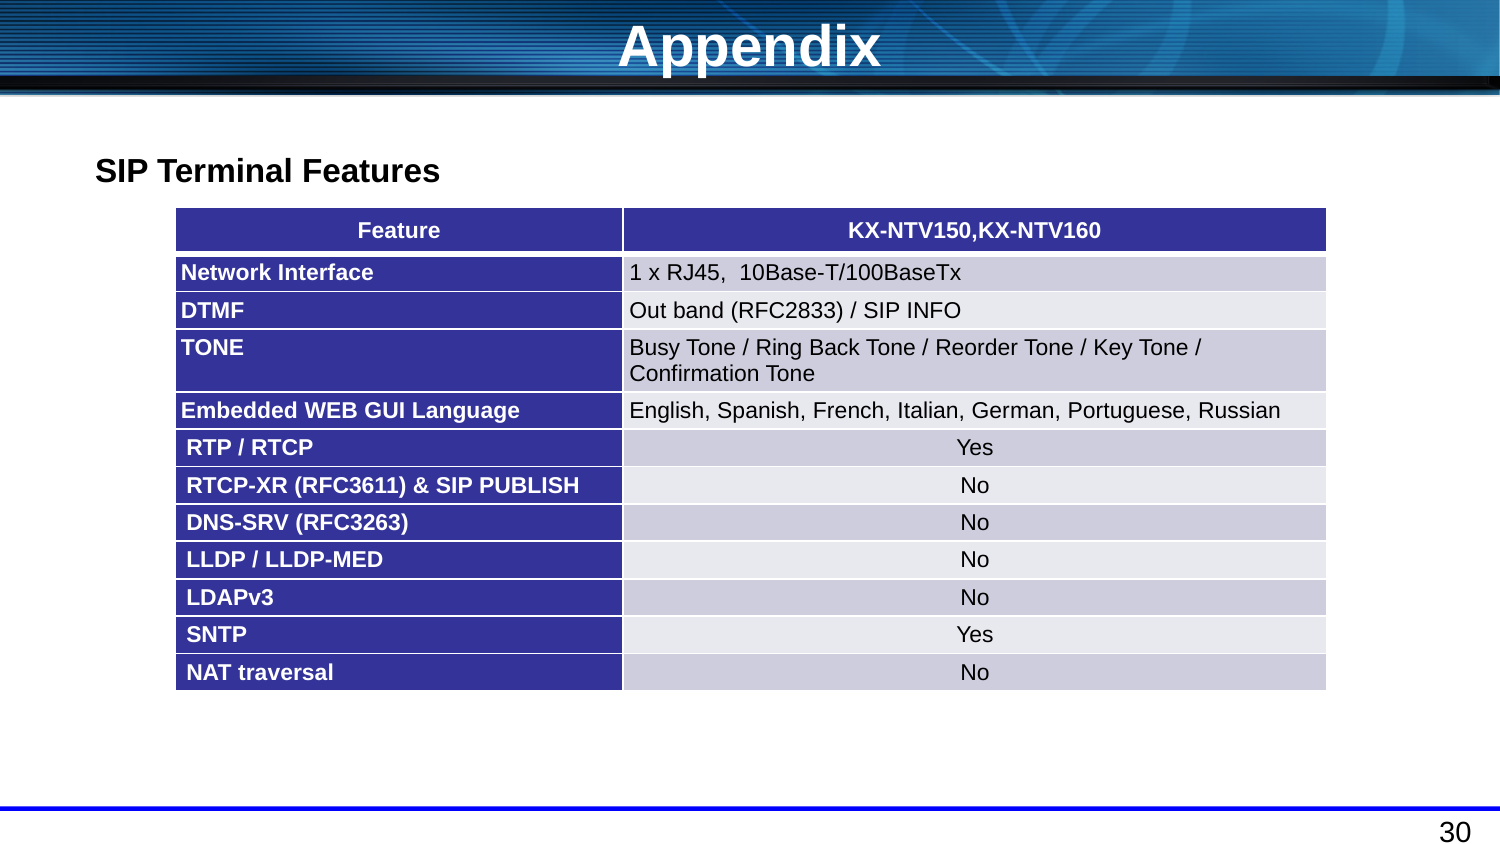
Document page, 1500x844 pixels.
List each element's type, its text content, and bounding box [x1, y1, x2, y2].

table_cell TONE [176, 330, 622, 391]
table_cell Network Interface [176, 257, 622, 291]
table_cell No [624, 542, 1326, 578]
table_cell DNS-SRV (RFC3263) [176, 505, 622, 540]
table_cell Busy Tone / Ring Back Tone / Reorder Tone / Key Tone / Confirmation Tone [624, 330, 1326, 391]
table_cell 1 x RJ45, 10Base-T/100BaseTx [624, 257, 1326, 291]
table_cell No [624, 505, 1326, 540]
table_cell RTCP-XR (RFC3611) & SIP PUBLISH [176, 467, 622, 503]
table_cell No [624, 580, 1326, 615]
text_box SIP Terminal Features [89, 143, 448, 196]
table_cell NAT traversal [176, 654, 622, 690]
table_cell Embedded WEB GUI Language [176, 393, 622, 428]
table_cell English, Spanish, French, Italian, German, Portuguese, Russian [624, 393, 1326, 428]
table_cell Yes [624, 617, 1326, 653]
table_header Feature [176, 208, 622, 251]
table_cell DTMF [176, 292, 622, 328]
table_cell Yes [624, 430, 1326, 466]
table_cell Out band (RFC2833) / SIP INFO [624, 292, 1326, 328]
table_cell SNTP [176, 617, 622, 653]
table_cell LLDP / LLDP-MED [176, 542, 622, 578]
table_cell LDAPv3 [176, 580, 622, 615]
table_cell RTP / RTCP [176, 430, 622, 466]
table_cell No [624, 654, 1326, 690]
picture [0, 86, 1500, 97]
text_box Appendix [0, 0, 1500, 86]
table_header KX-NTV150,KX-NTV160 [624, 208, 1326, 251]
table_cell No [624, 467, 1326, 503]
